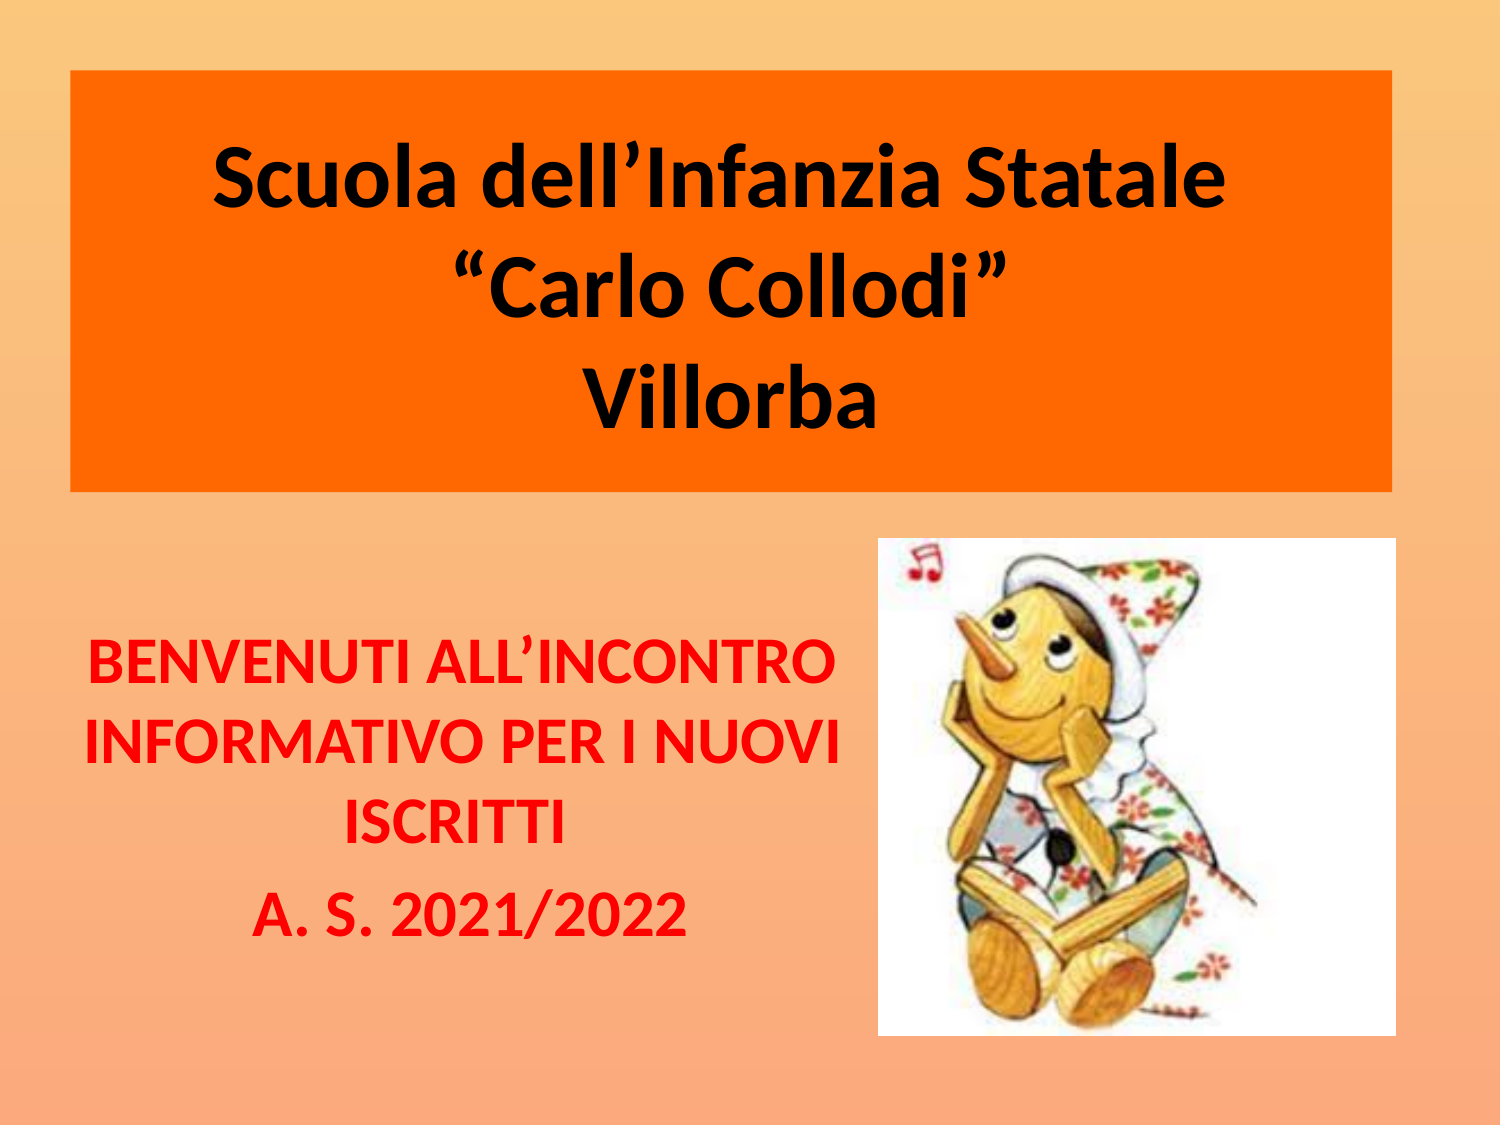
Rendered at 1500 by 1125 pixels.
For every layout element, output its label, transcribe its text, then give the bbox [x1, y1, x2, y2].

picture [878, 538, 1396, 1036]
subtitle BENVENUTI ALL’INCONTRO INFORMATIVO PER I NUOVI ISCRITTI A. S. 2021/2022 [58, 609, 868, 950]
title Scuola dell’Infanzia Statale “Carlo Collodi” Villorba [70, 70, 1393, 493]
